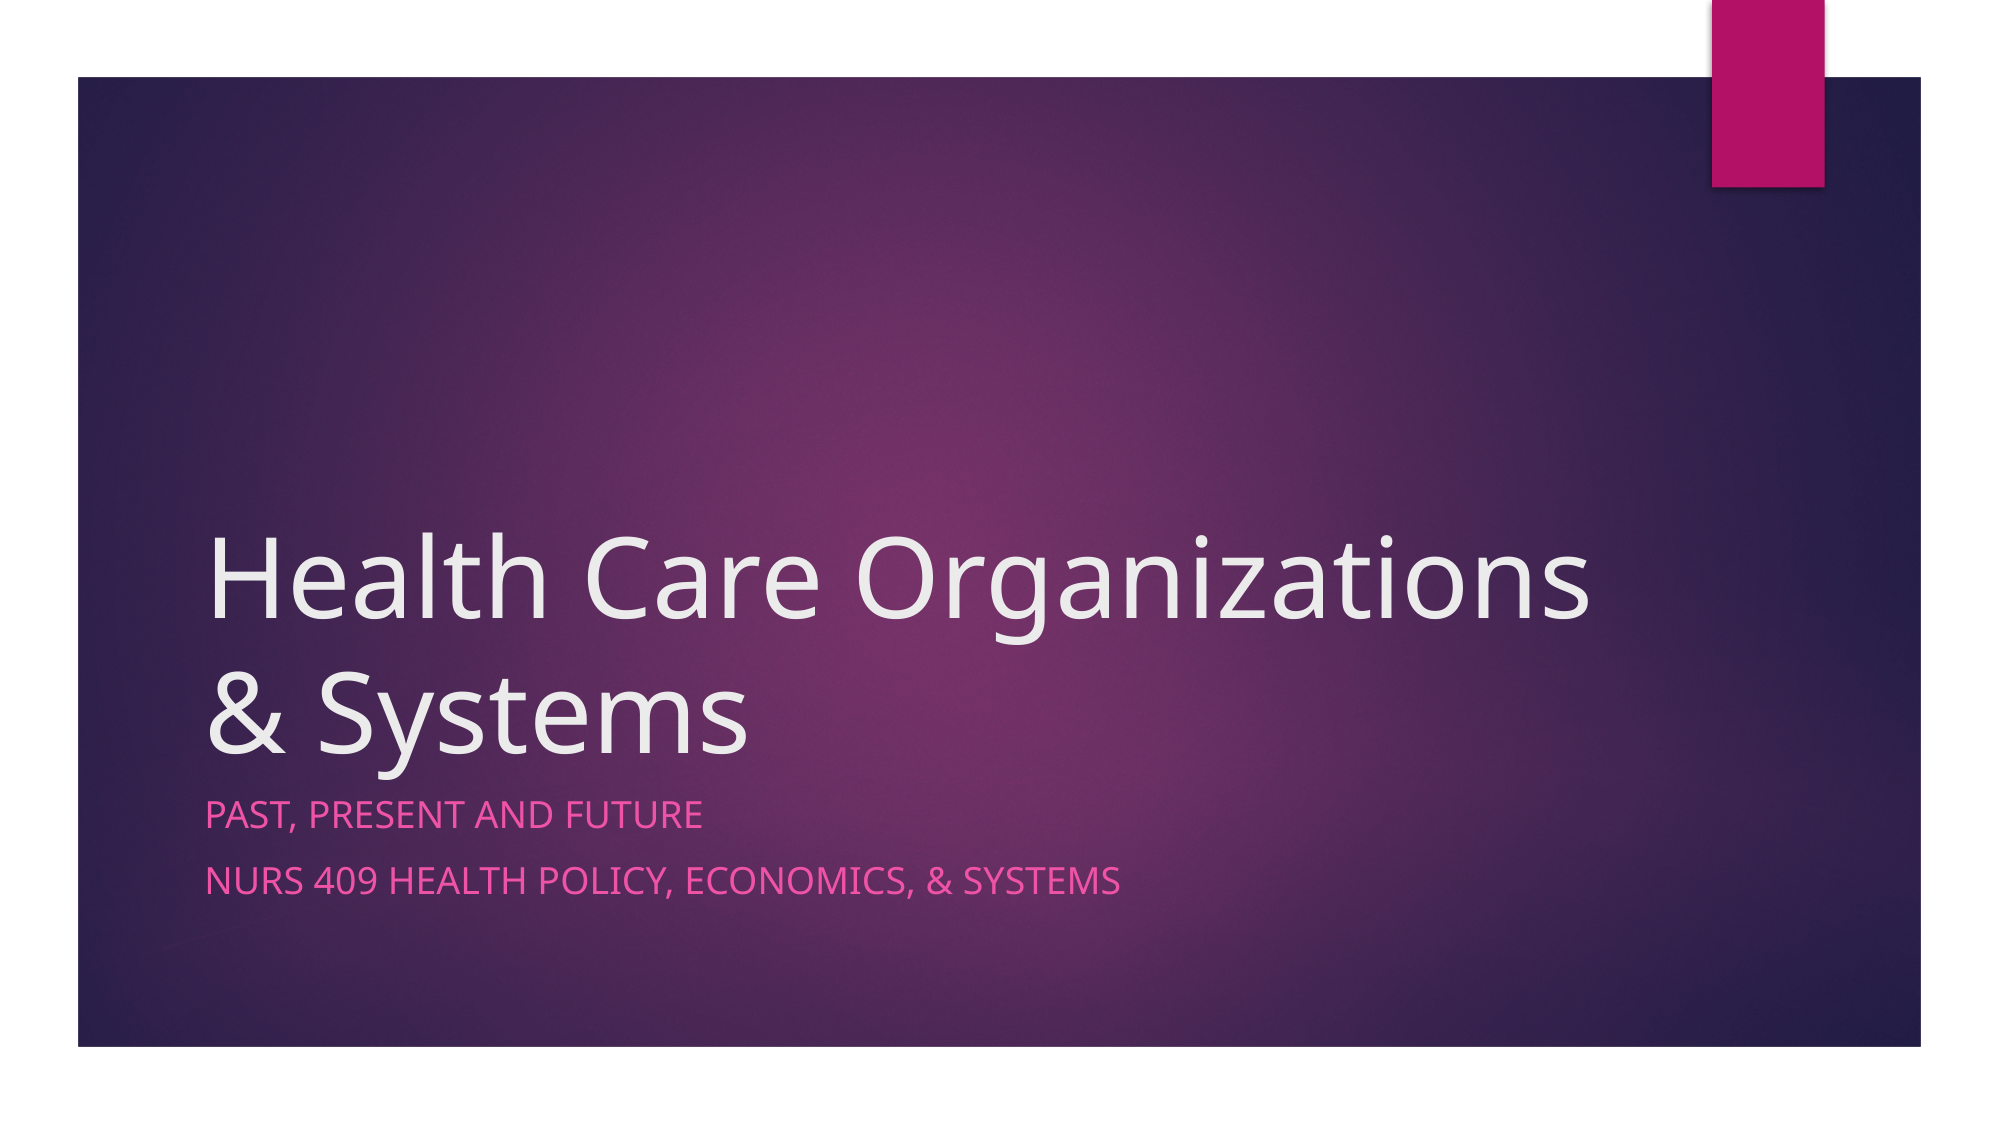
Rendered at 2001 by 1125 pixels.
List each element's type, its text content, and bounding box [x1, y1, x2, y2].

subtitle PAST, Present and Future NurS 409 Health policy, economics, & Systems [189, 783, 1638, 925]
title Health Care Organizations & Systems [189, 344, 1638, 783]
